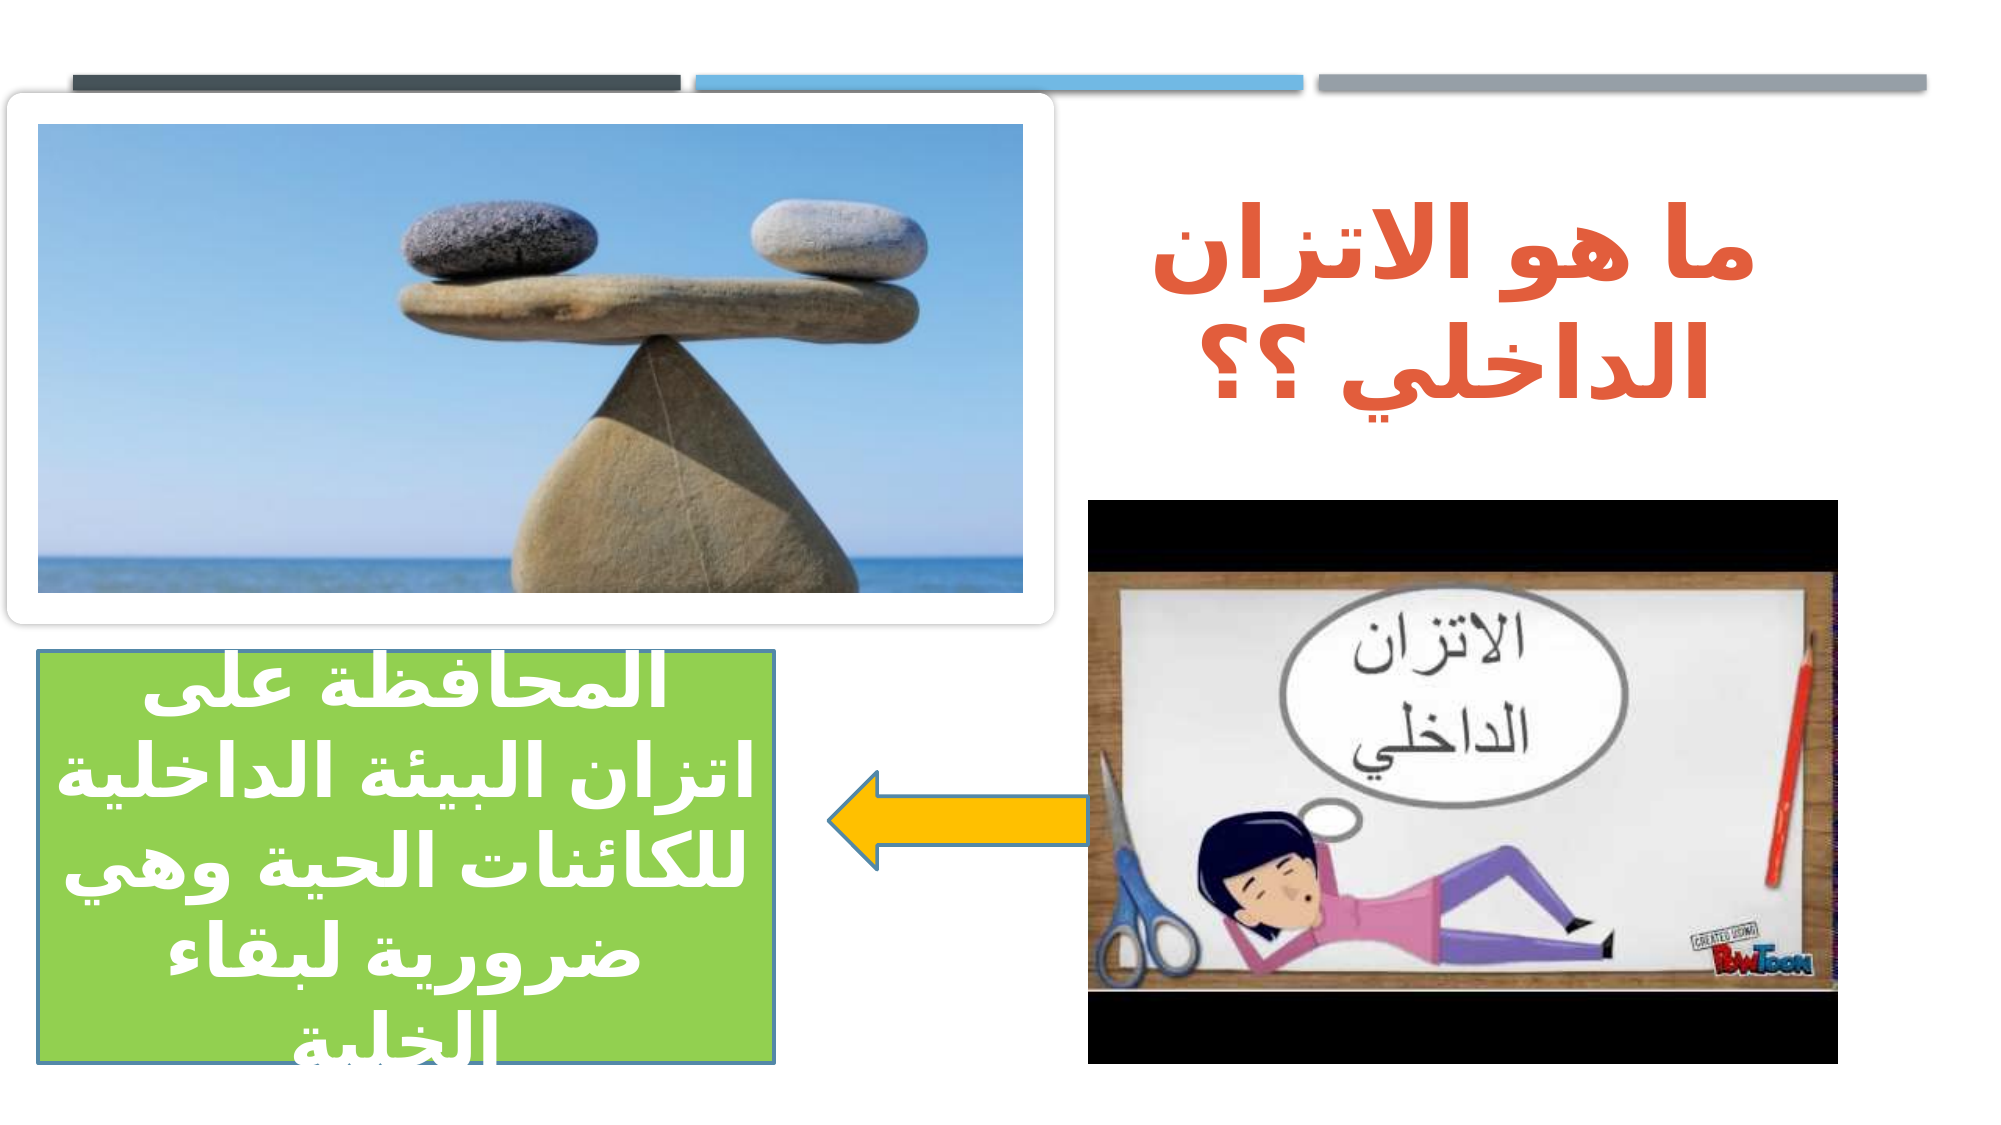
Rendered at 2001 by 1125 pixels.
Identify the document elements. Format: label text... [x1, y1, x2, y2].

text_box [826, 770, 1081, 872]
picture [37, 123, 1024, 593]
text_box ما هو الاتزان الداخلي ؟؟ [1073, 123, 1837, 474]
picture [1087, 500, 1839, 1064]
text_box المحافظة على اتزان البيئة الداخلية للكائنات الحية وهي ضرورية لبقاء الخلية [36, 649, 776, 1065]
